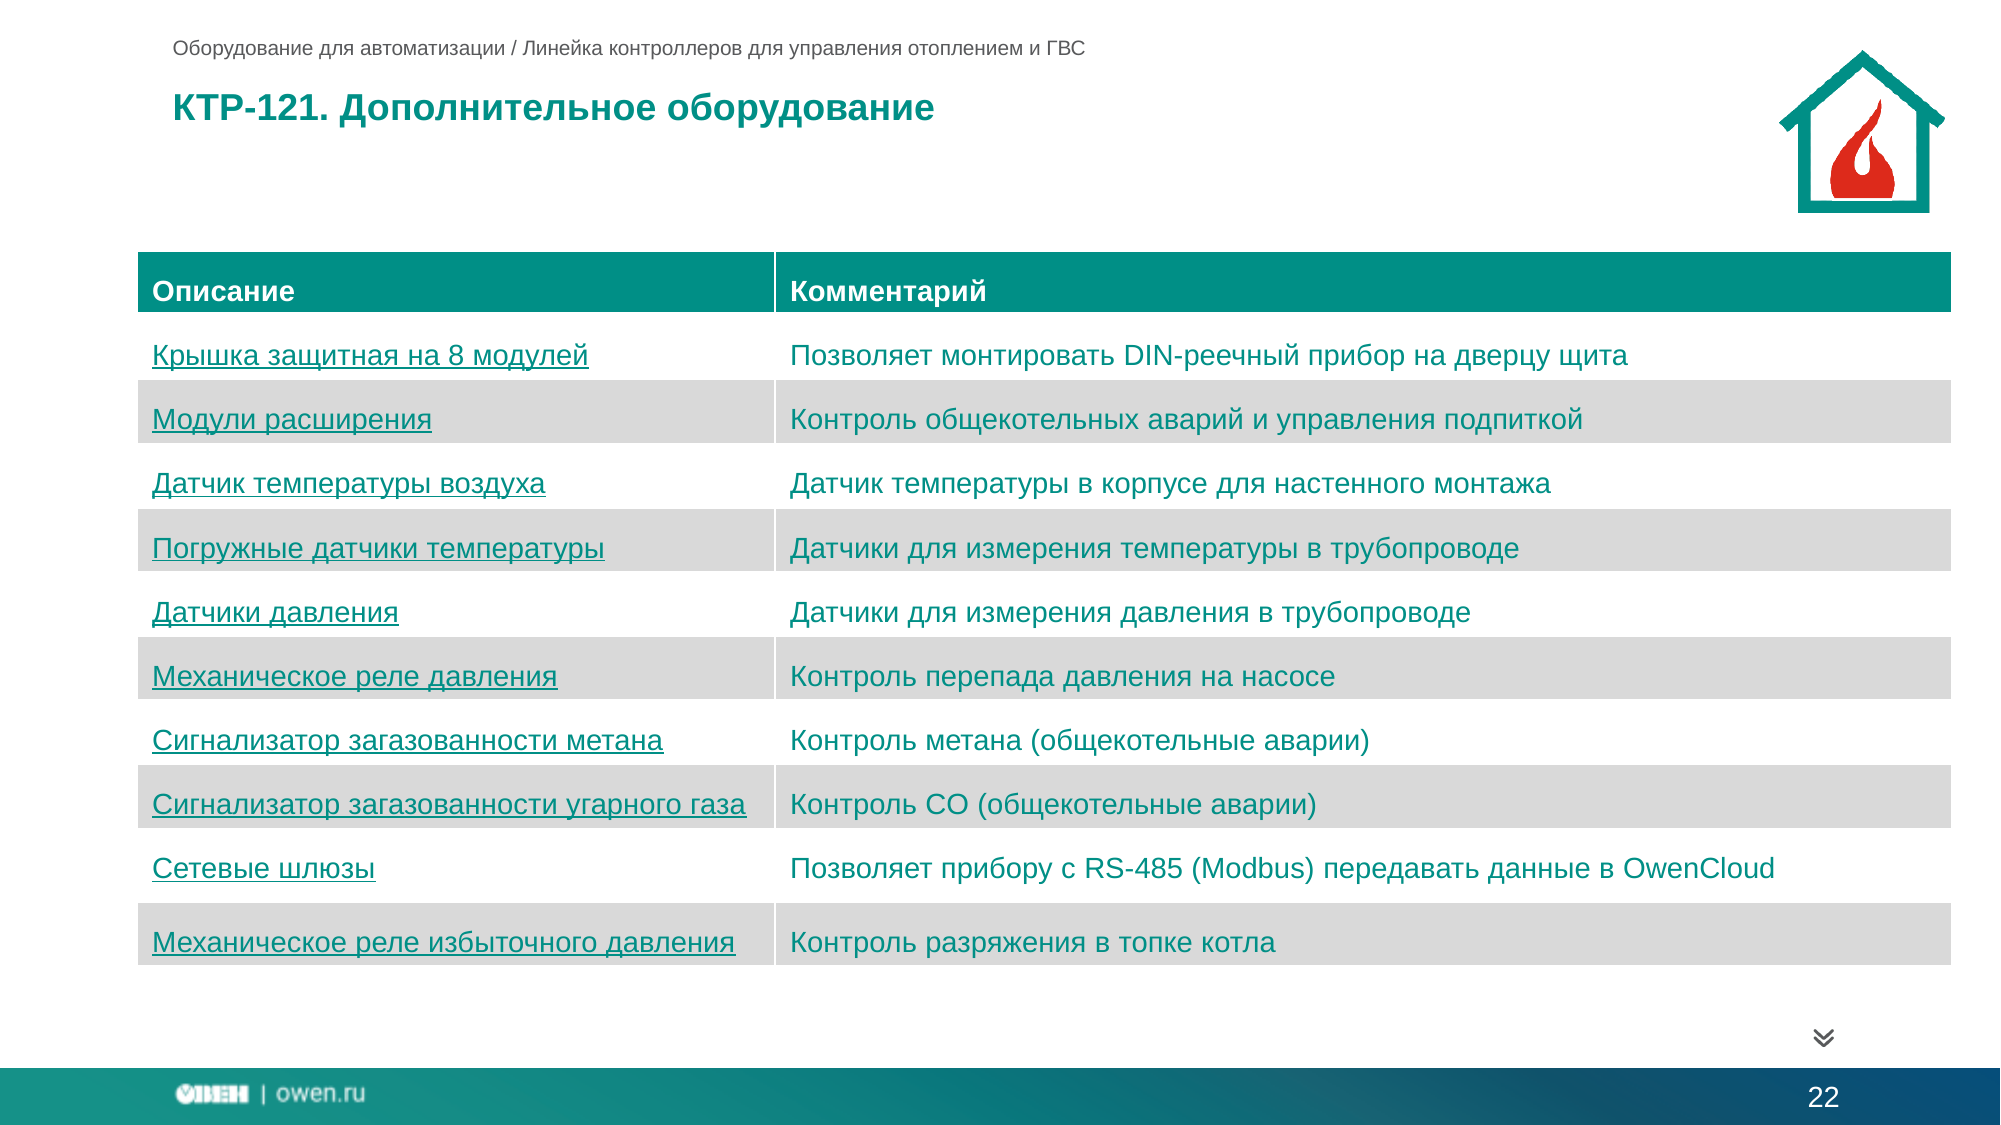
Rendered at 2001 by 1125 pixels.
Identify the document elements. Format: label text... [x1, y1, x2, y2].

table_cell Датчик температуры воздуха [138, 444, 774, 507]
table_cell Контроль метана (общекотельные аварии) [776, 701, 1951, 764]
table_cell Контроль перепада давления на насосе [776, 637, 1951, 699]
table_cell Модули расширения [138, 380, 774, 443]
table_cell Датчики давления [138, 573, 774, 635]
table_cell Погружные датчики температуры [138, 509, 774, 571]
table_cell Контроль разряжения в топке котла [776, 903, 1951, 965]
table_cell Позволяет монтировать DIN-реечный прибор на дверцу щита [776, 318, 1951, 378]
table_cell Сетевые шлюзы [138, 830, 774, 901]
table_cell Позволяет прибору с RS-485 (Modbus) передавать данные в OwenCloud [776, 830, 1951, 901]
picture [0, 1068, 1920, 1125]
table_cell Датчики для измерения температуры в трубопроводе [776, 509, 1951, 571]
table_cell Датчики для измерения давления в трубопроводе [776, 573, 1951, 635]
picture [1779, 50, 1945, 213]
table_cell Крышка защитная на 8 модулей [138, 318, 774, 378]
text_box Оборудование для автоматизации / Линейка контроллеров для управления отоплением и ГВС [157, 30, 1830, 71]
table_cell Сигнализатор загазованности угарного газа [138, 765, 774, 828]
text_box КТР-121. Дополнительное оборудование [157, 75, 1175, 141]
table_cell Сигнализатор загазованности метана [138, 701, 774, 764]
table_cell Контроль общекотельных аварий и управления подпиткой [776, 380, 1951, 443]
table_header Комментарий [776, 252, 1951, 312]
table_cell Контроль CO (общекотельные аварии) [776, 765, 1951, 828]
table_header Описание [138, 252, 774, 312]
table_cell Механическое реле избыточного давления [138, 903, 774, 965]
table_cell Механическое реле давления [138, 637, 774, 699]
picture [1836, 1068, 2000, 1125]
picture [1811, 1026, 1836, 1050]
table_cell Датчик температуры в корпусе для настенного монтажа [776, 444, 1951, 507]
